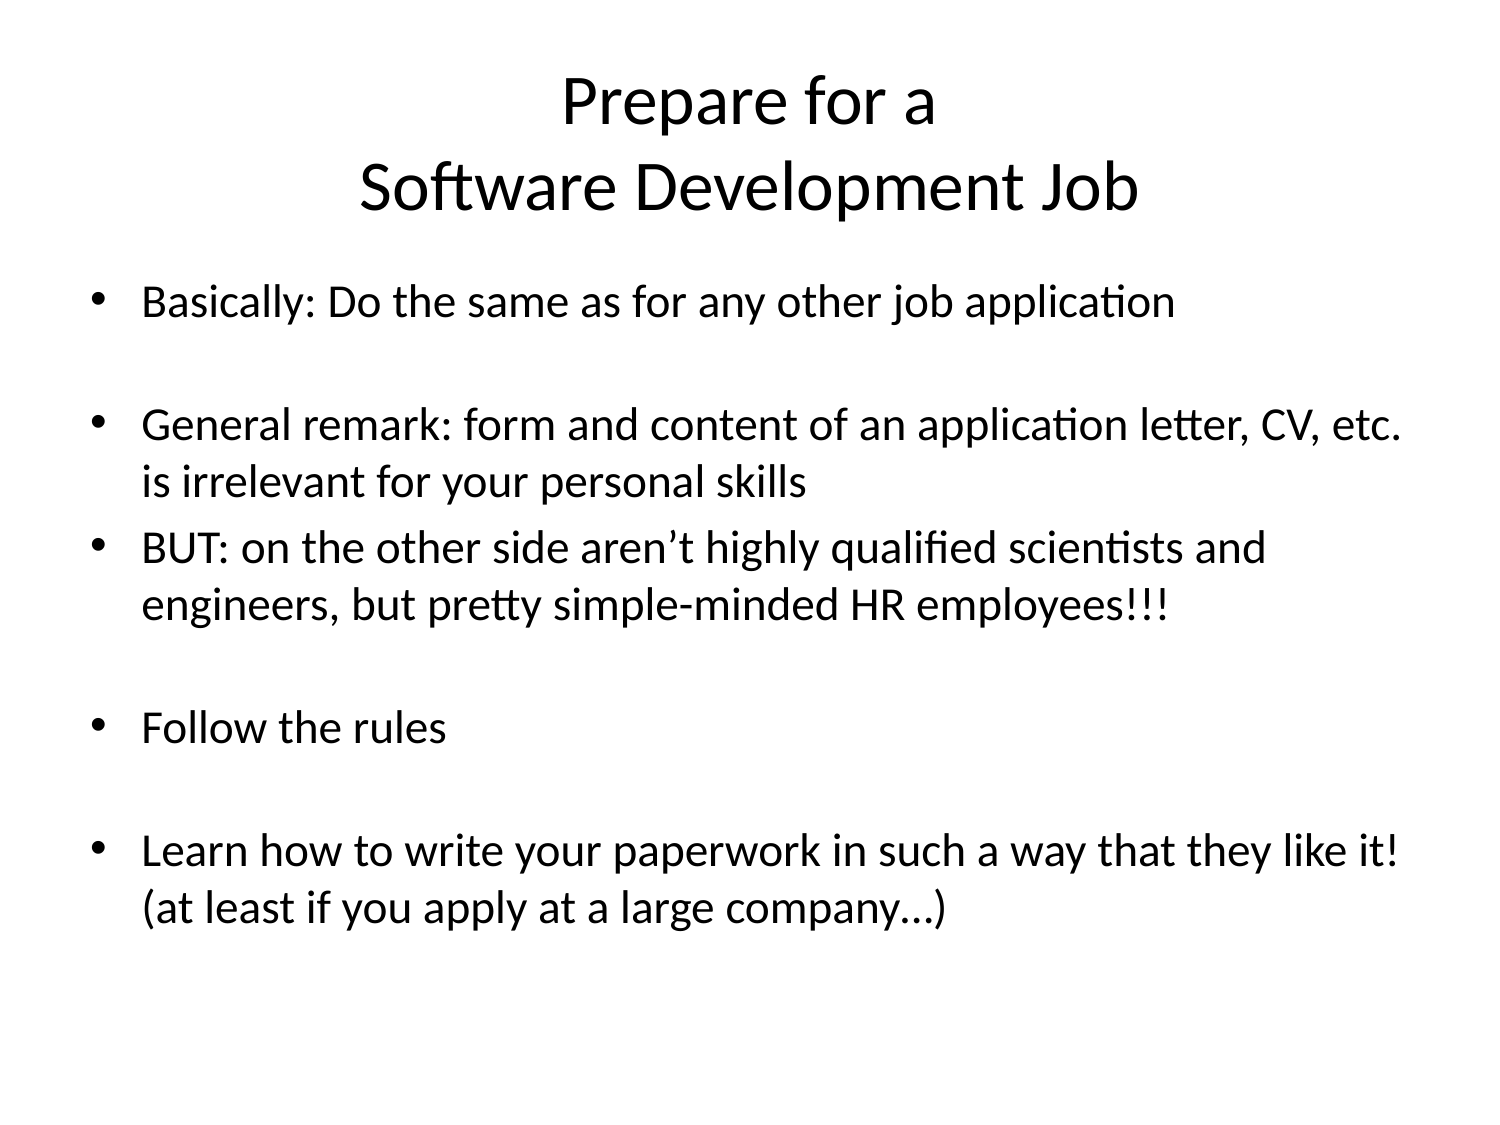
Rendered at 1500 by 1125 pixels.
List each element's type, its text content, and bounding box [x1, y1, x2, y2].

list Basically: Do the same as for any other job application General remark: form and content of an application letter, CV, etc. is irrelevant for your personal skills BUT: on the other side aren’t highly qualified scientists and engineers, but pretty simple-minded HR employees!!! Follow the rules Learn how to write your paperwork in such a way that they like it! (at least if you apply at a large company…) [75, 262, 1425, 1005]
title Prepare for a Software Development Job [75, 45, 1425, 233]
